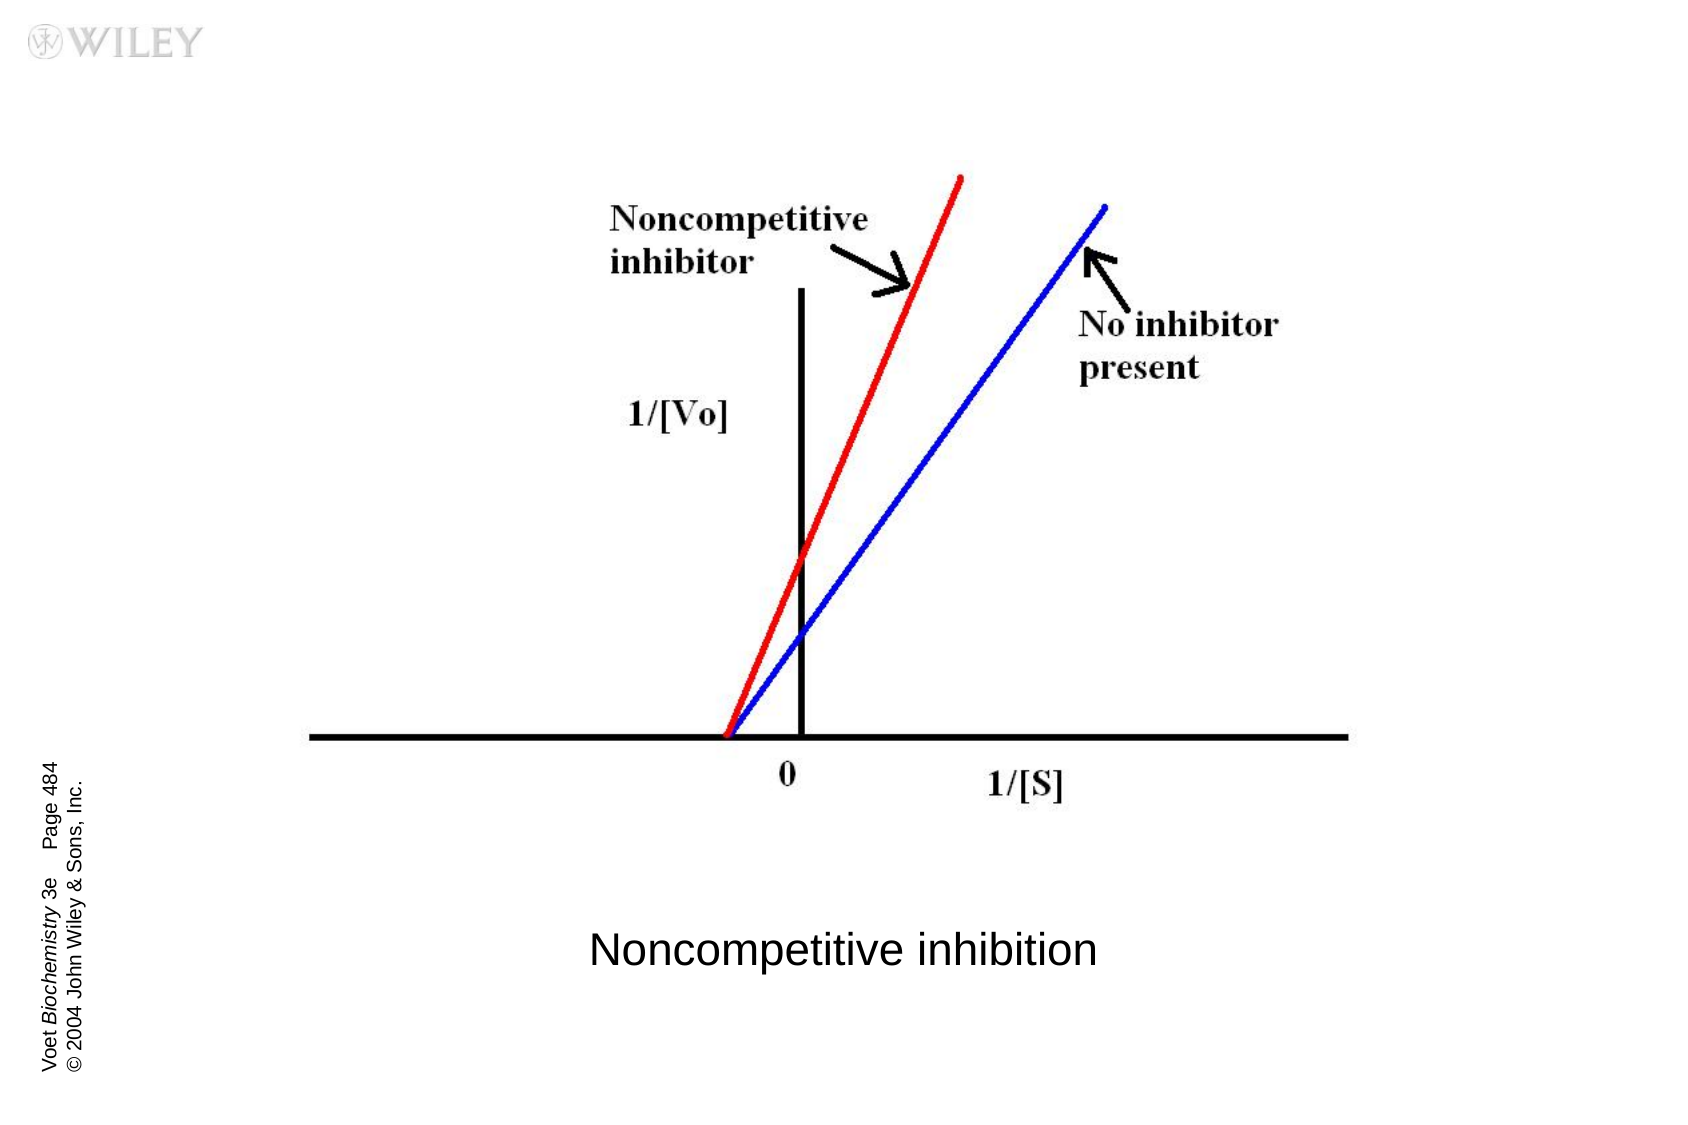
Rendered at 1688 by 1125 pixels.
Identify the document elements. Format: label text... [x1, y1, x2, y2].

title Noncompetitive inhibition [126, 912, 1561, 988]
text_box Page 484 [28, 728, 69, 866]
footer Voet Biochemistry 3e © 2004 John Wiley & Sons, Inc. [28, 625, 113, 1088]
picture [28, 24, 205, 61]
picture [268, 159, 1386, 813]
